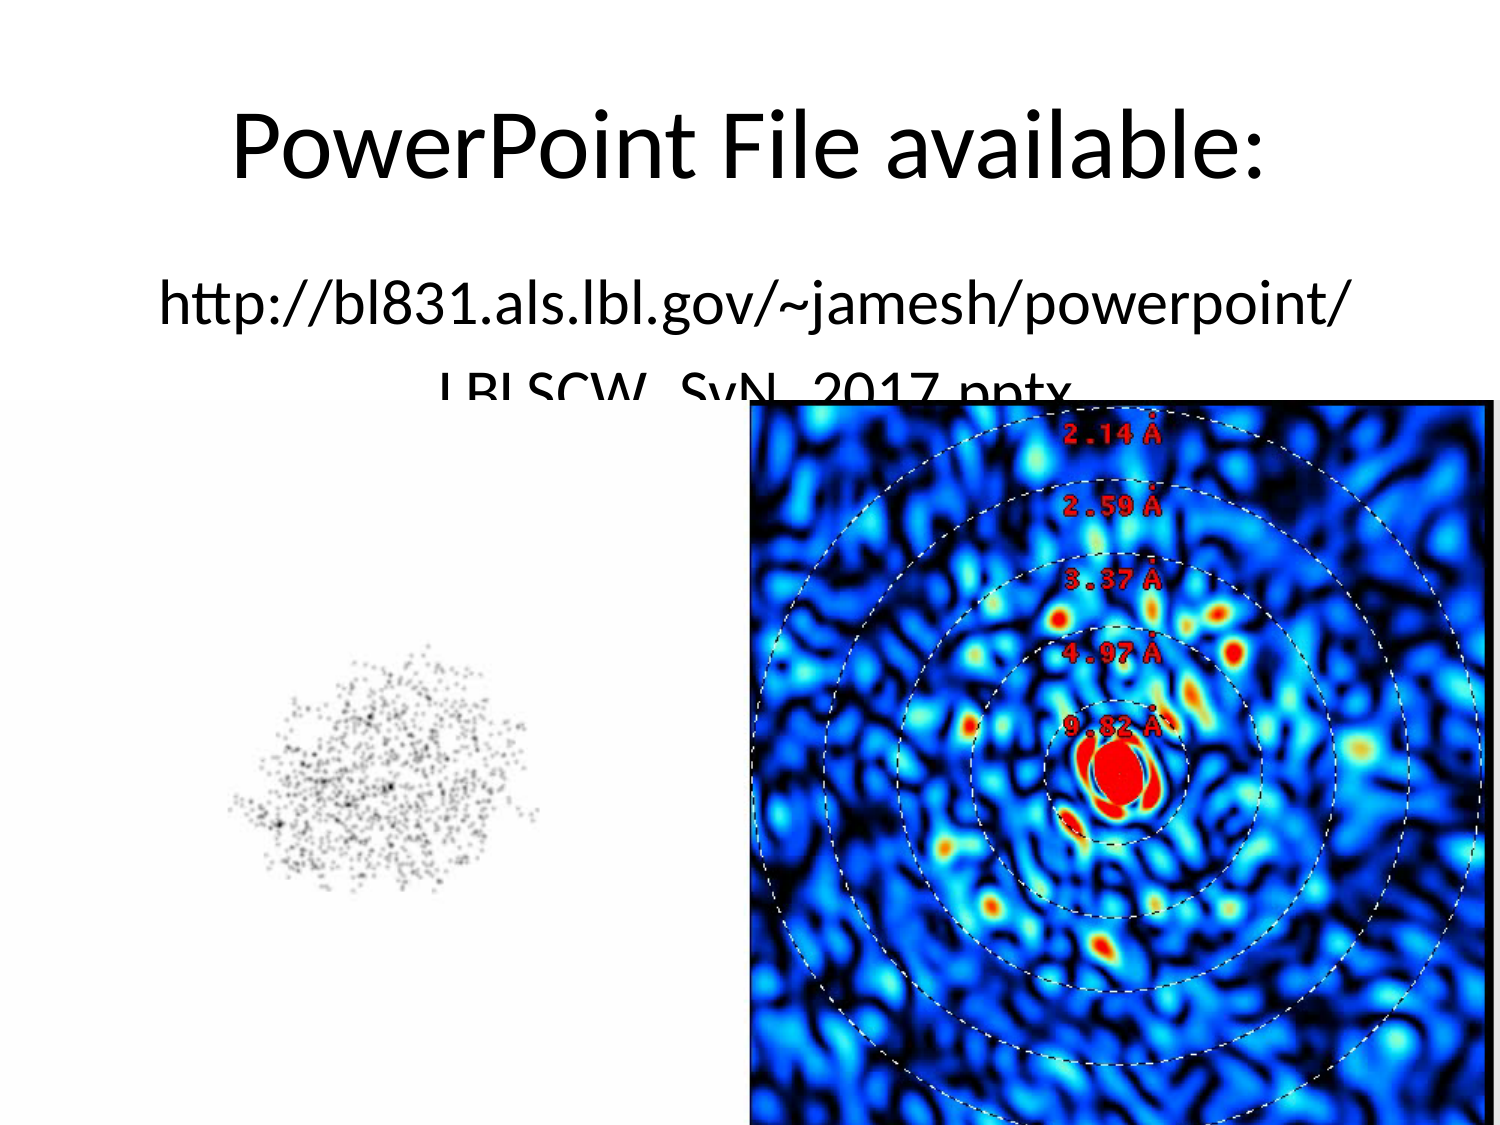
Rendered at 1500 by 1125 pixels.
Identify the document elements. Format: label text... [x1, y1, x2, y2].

title PowerPoint File available: [75, 45, 1425, 233]
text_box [0, 399, 1500, 1125]
list http://bl831.als.lbl.gov/~jamesh/powerpoint/ LBLSCW_SvN_2017.pptx [99, 125, 1413, 398]
